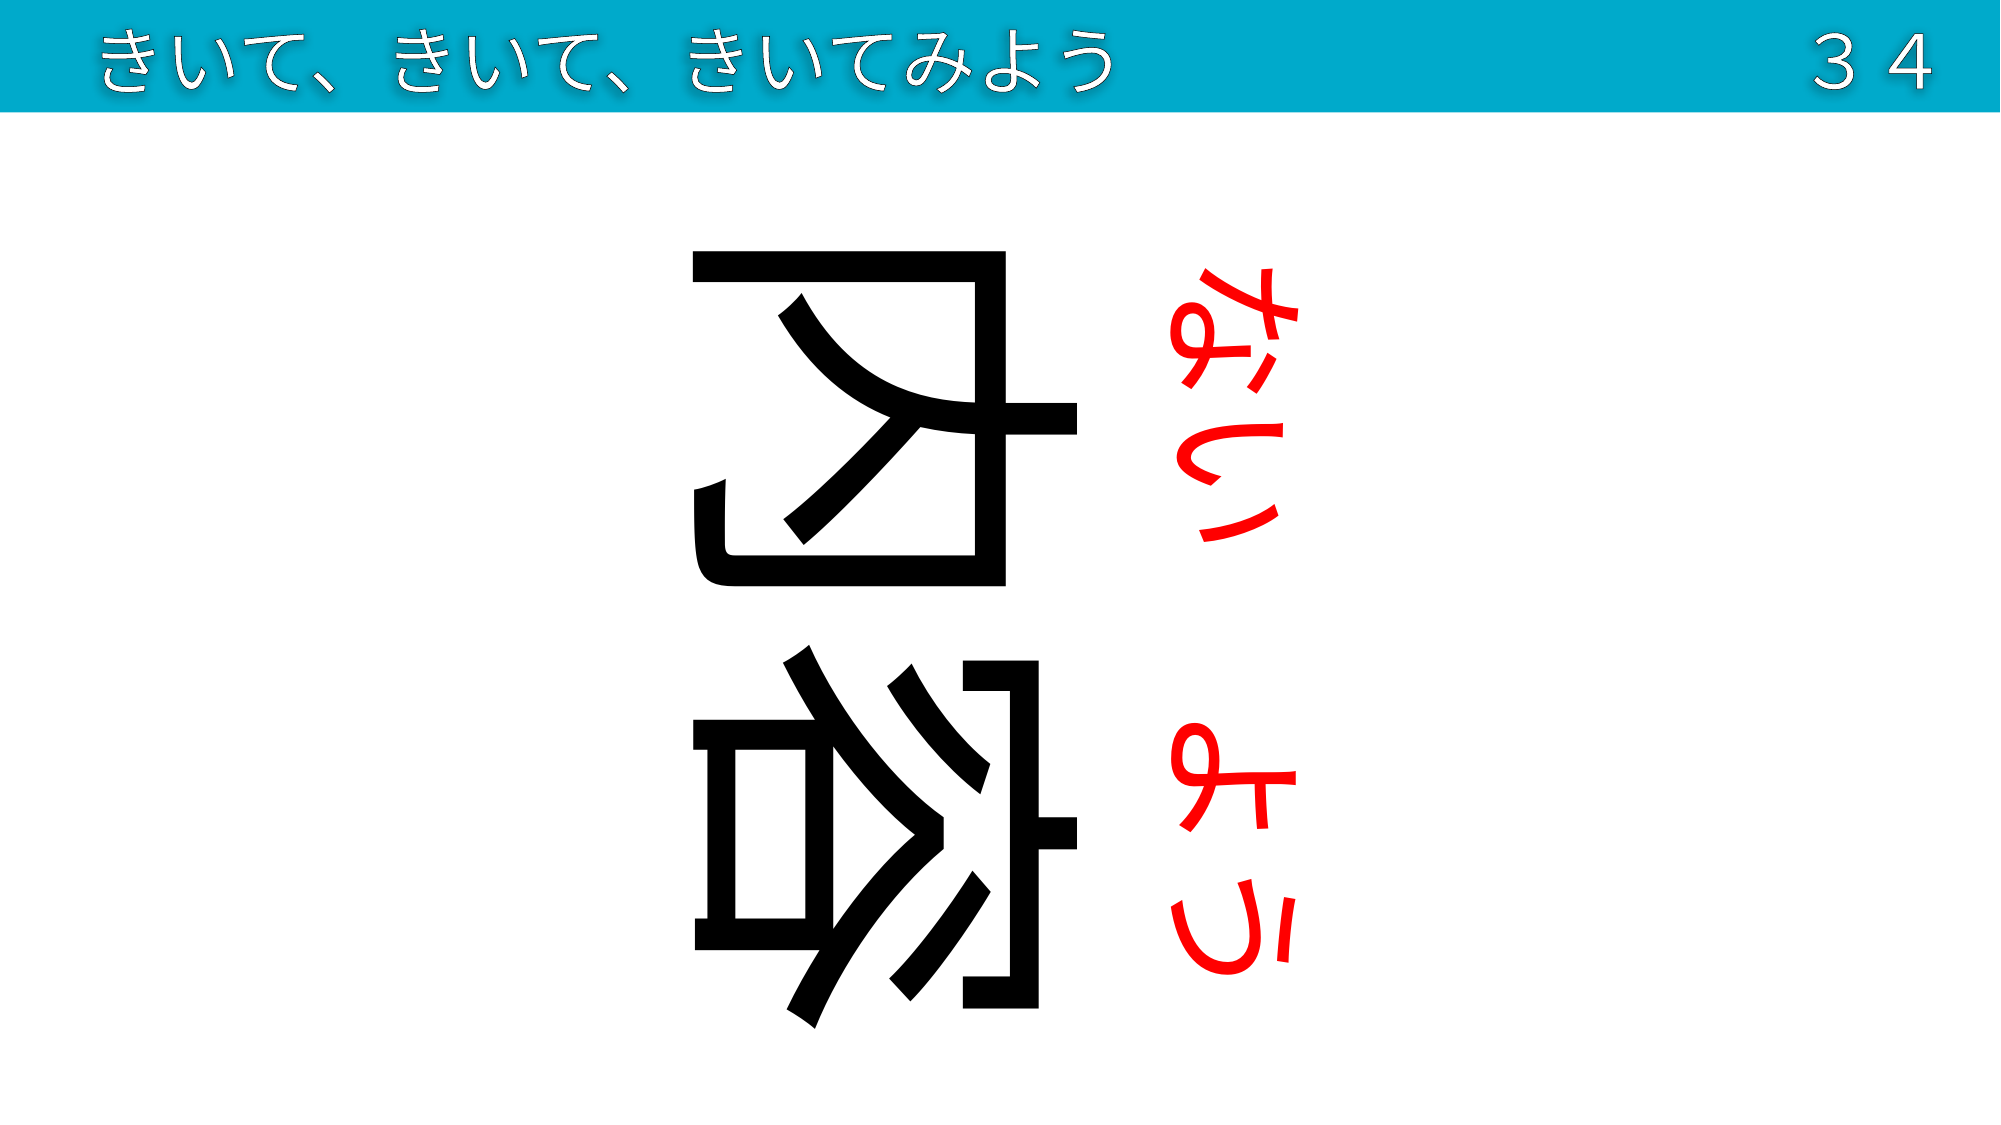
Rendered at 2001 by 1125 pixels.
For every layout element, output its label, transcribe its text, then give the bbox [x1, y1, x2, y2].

text_box [0, 0, 2000, 113]
text_box きいて、きいて、きいてみよう [75, 6, 1225, 112]
text_box ない よう [1124, 239, 1337, 1012]
text_box 内容 [616, 195, 1152, 1125]
text_box ３４ [1782, 6, 1963, 112]
